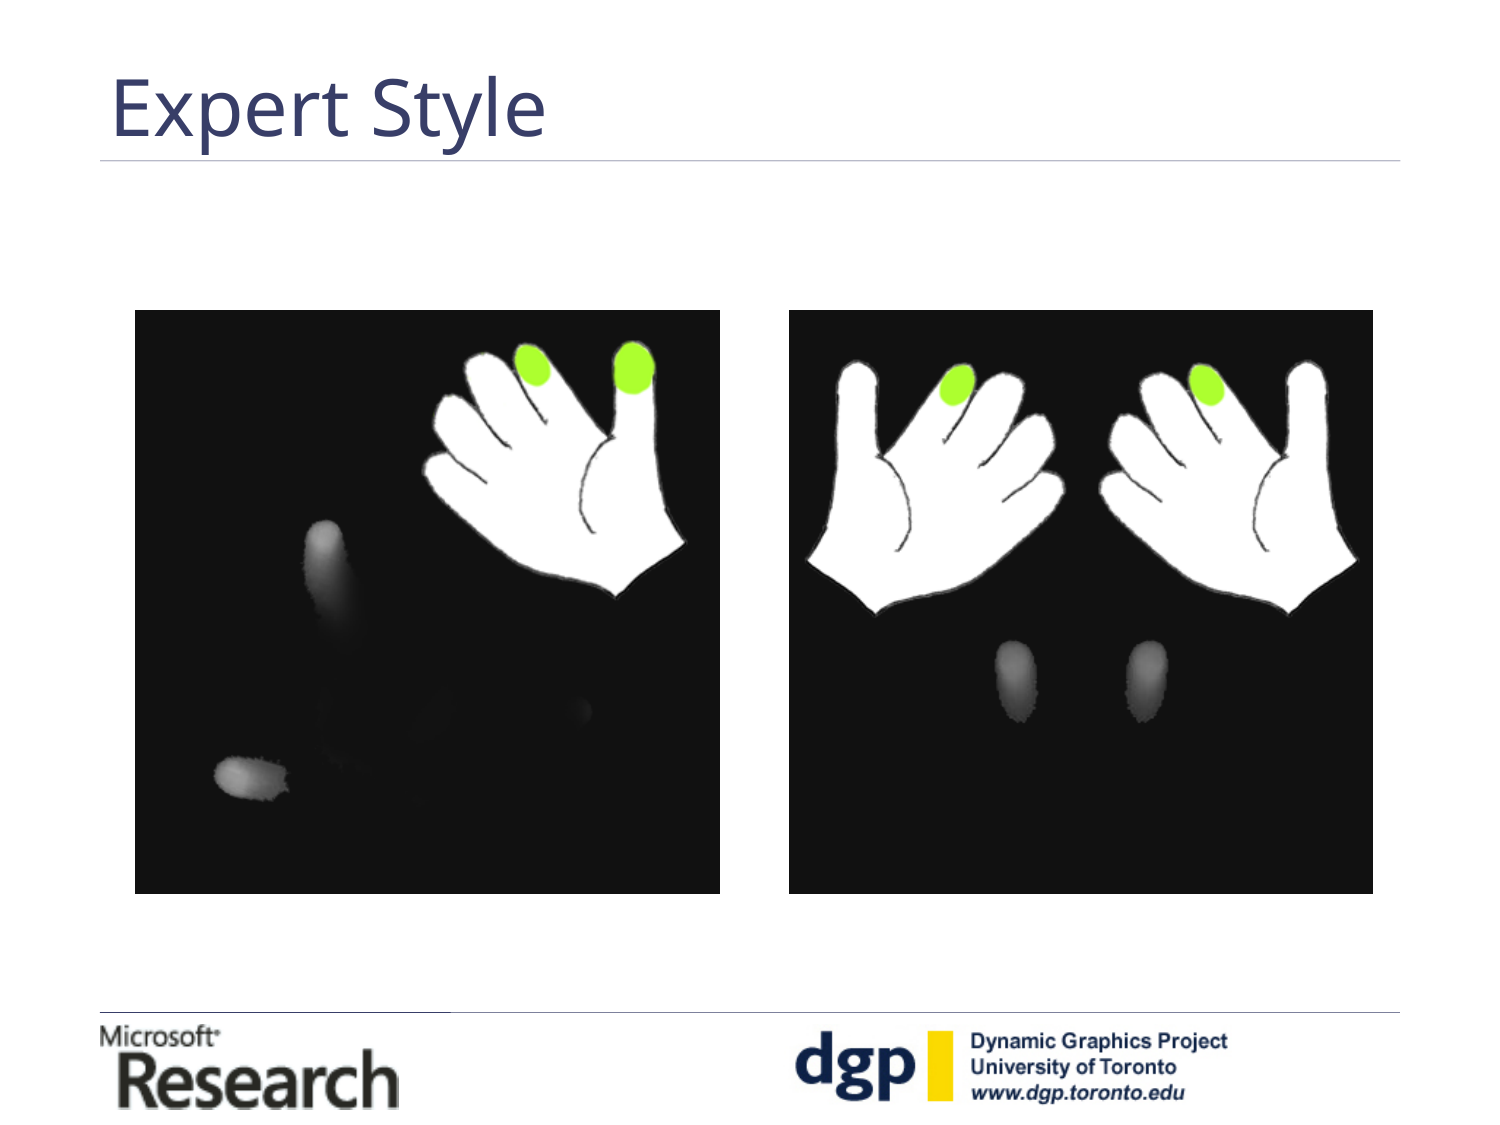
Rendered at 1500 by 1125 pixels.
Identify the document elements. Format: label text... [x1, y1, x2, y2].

picture [135, 309, 720, 894]
picture [100, 1024, 399, 1110]
picture [789, 309, 1374, 894]
title Expert Style [94, 37, 1407, 161]
picture [783, 1024, 1232, 1110]
